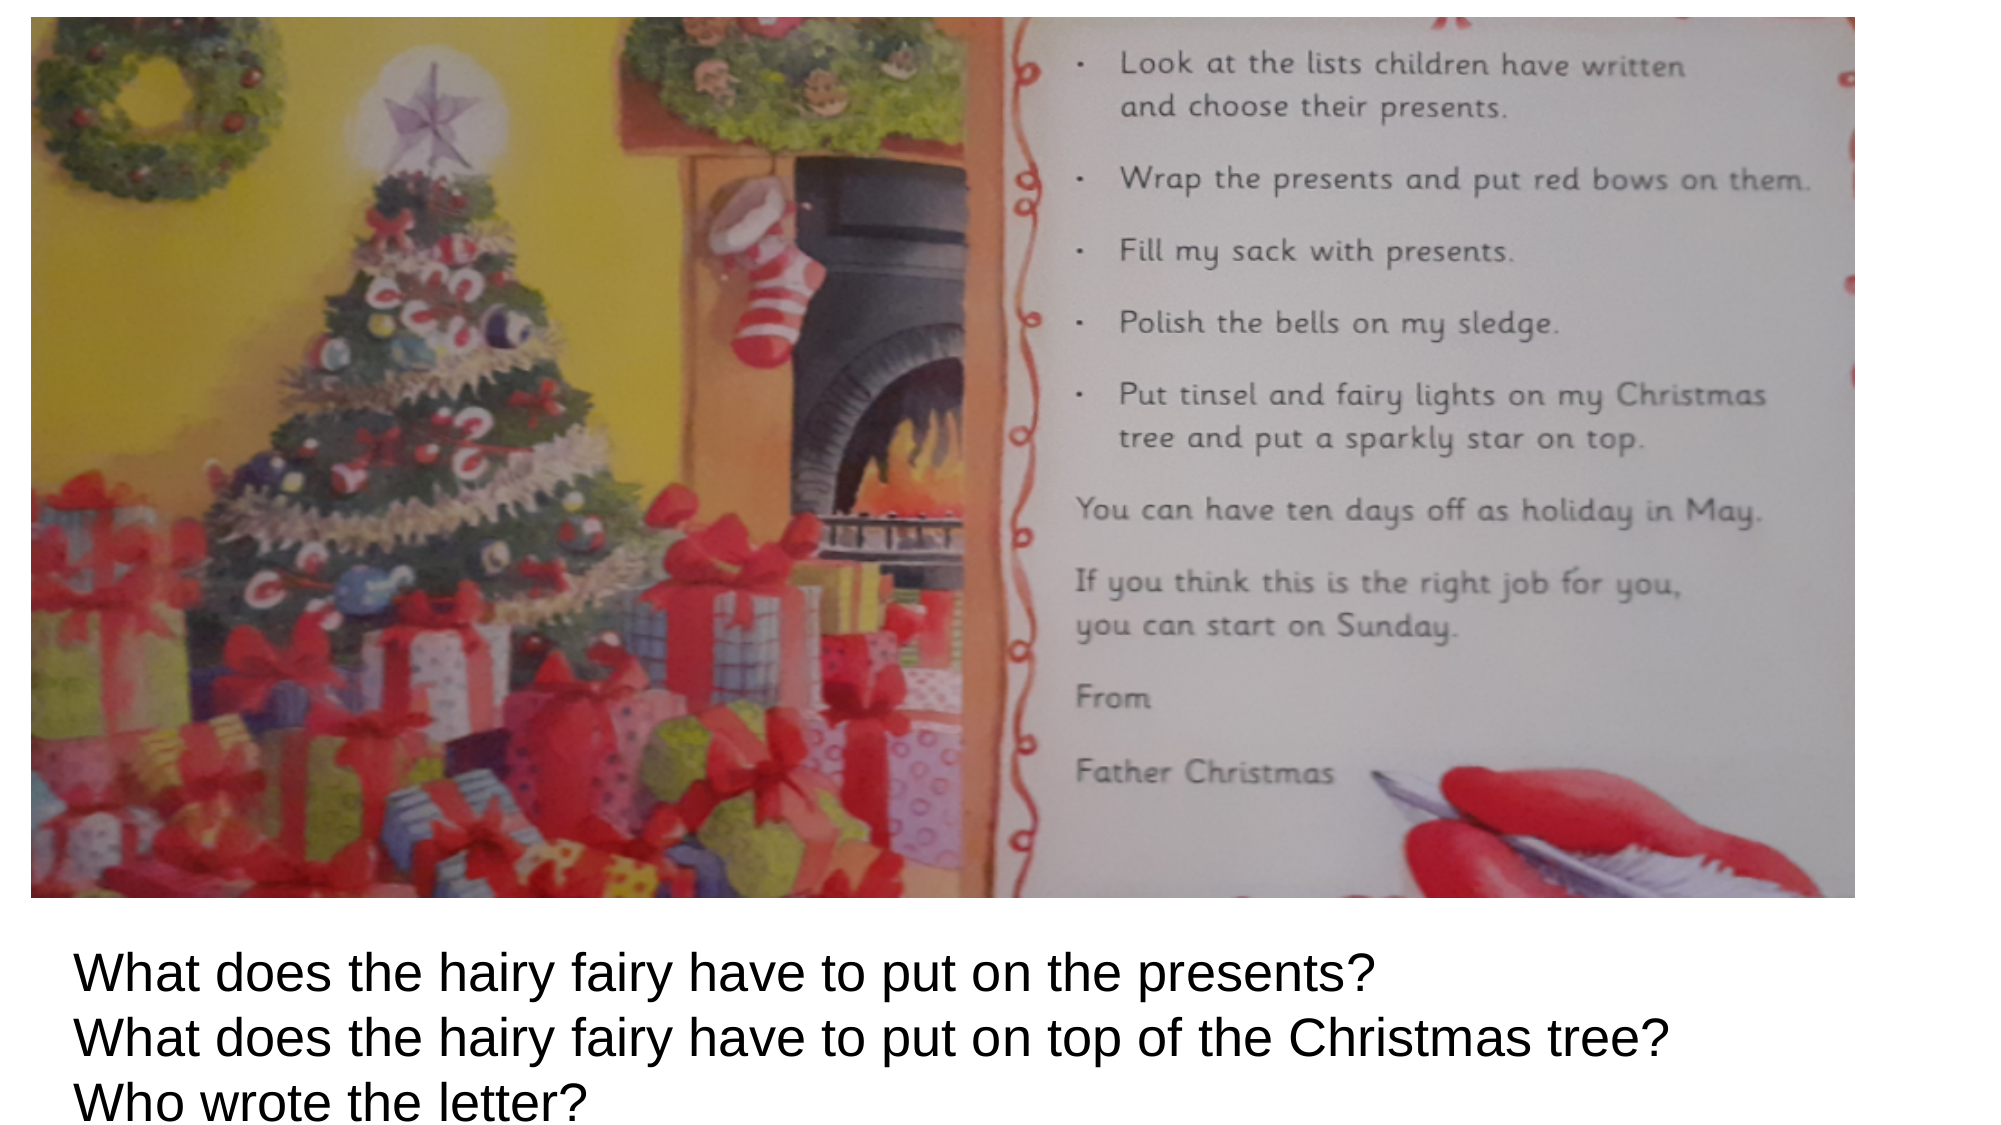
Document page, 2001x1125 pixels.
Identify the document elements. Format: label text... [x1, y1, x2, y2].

picture [31, 17, 1855, 898]
text_box What does the hairy fairy have to put on the presents? What does the hairy fairy have to put on top of the Christmas tree? Who wrote the letter? [58, 909, 1784, 1125]
